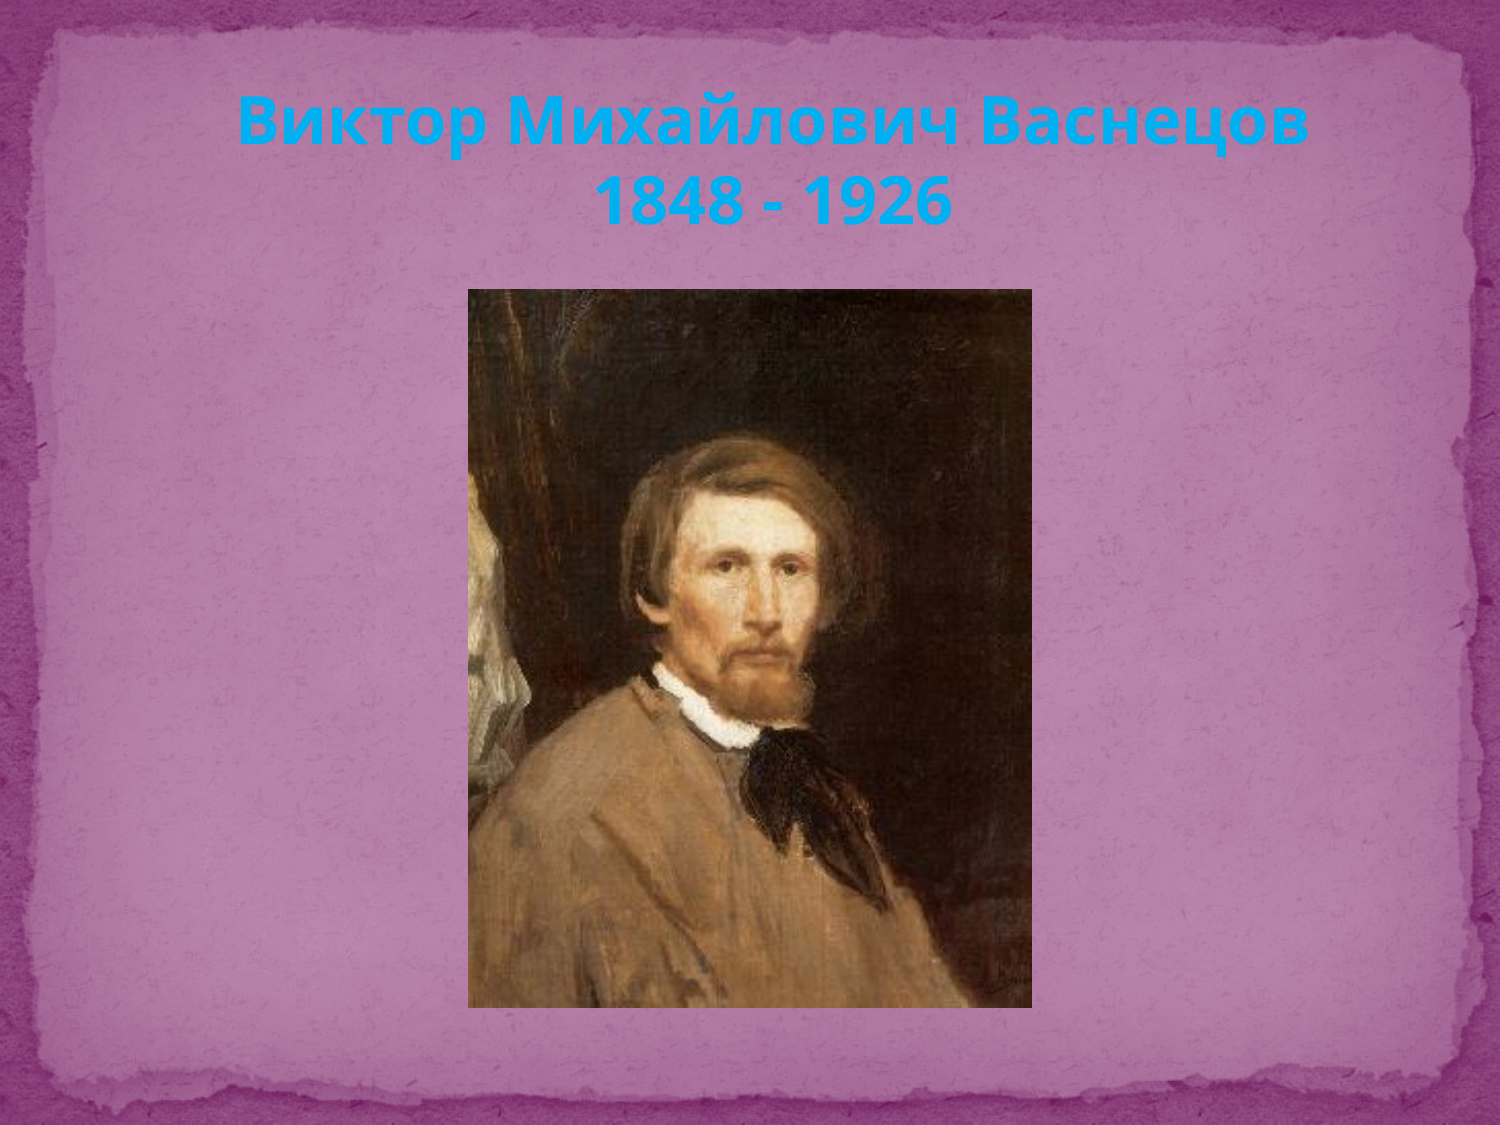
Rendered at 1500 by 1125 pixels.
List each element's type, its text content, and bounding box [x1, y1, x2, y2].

text_box Виктор Михайлович Васнецов 1848 - 1926 [199, 70, 1348, 245]
picture [468, 289, 1032, 1008]
